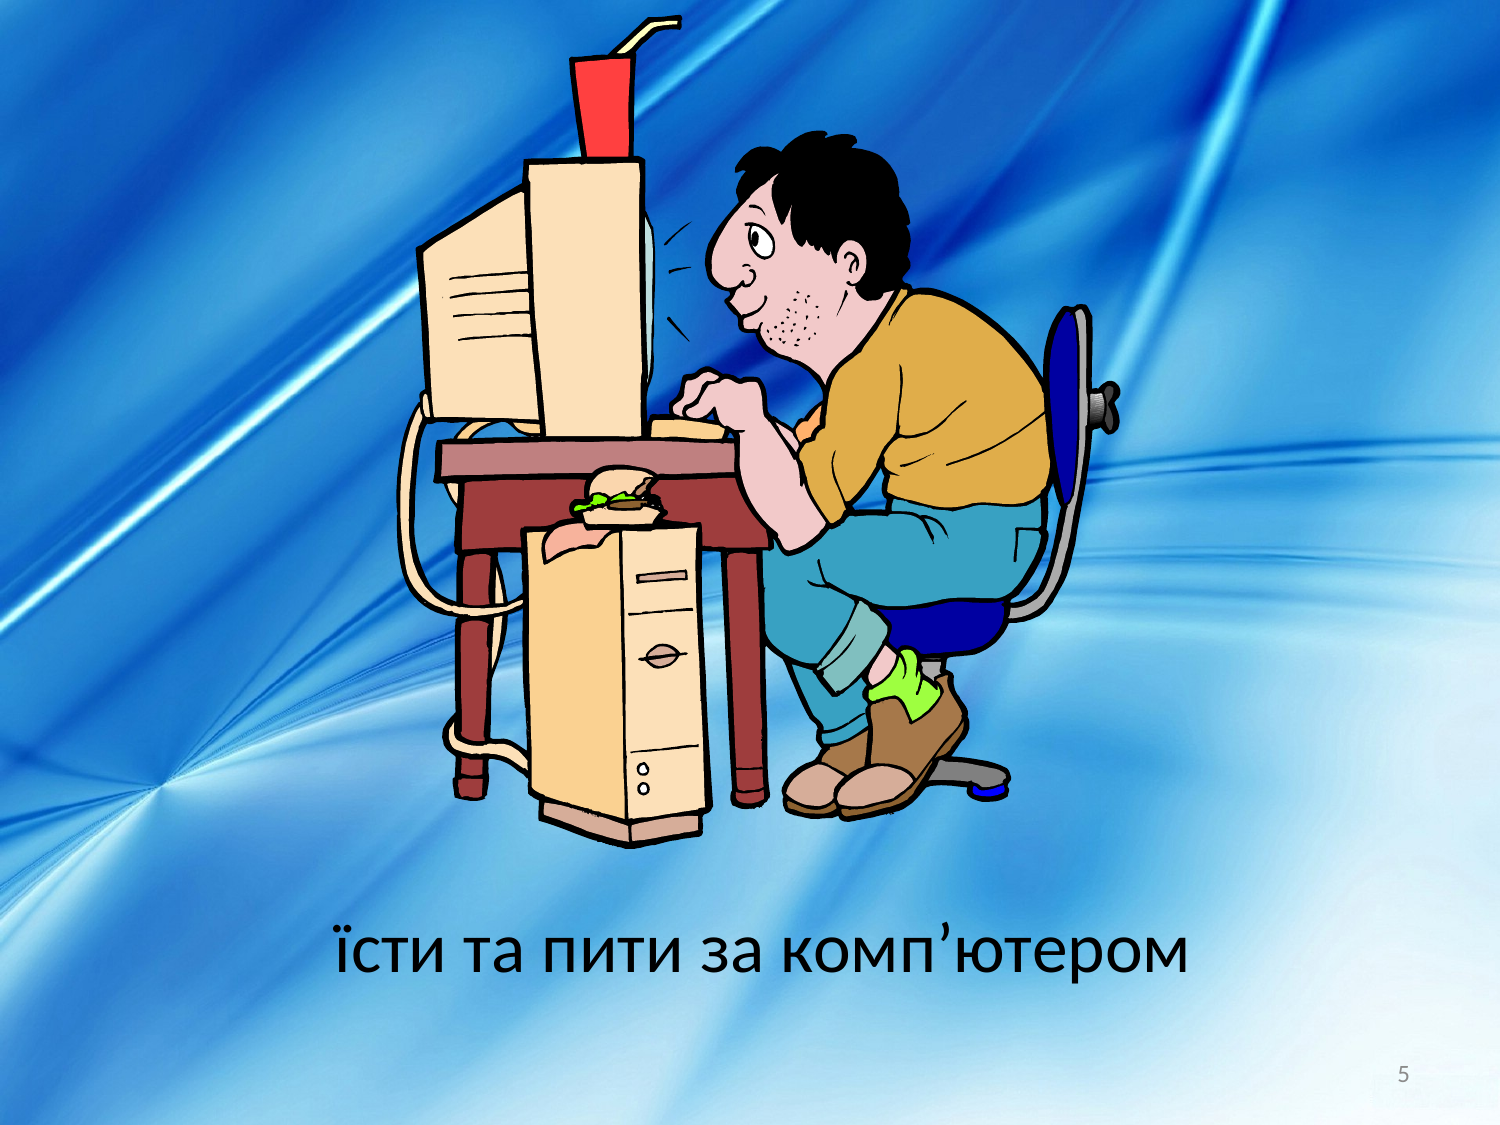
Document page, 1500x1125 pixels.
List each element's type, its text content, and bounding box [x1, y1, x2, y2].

picture [0, 0, 1500, 1125]
slide_number 5 [1074, 1042, 1425, 1103]
title їсти та пити за комп’ютером [88, 893, 1439, 1081]
